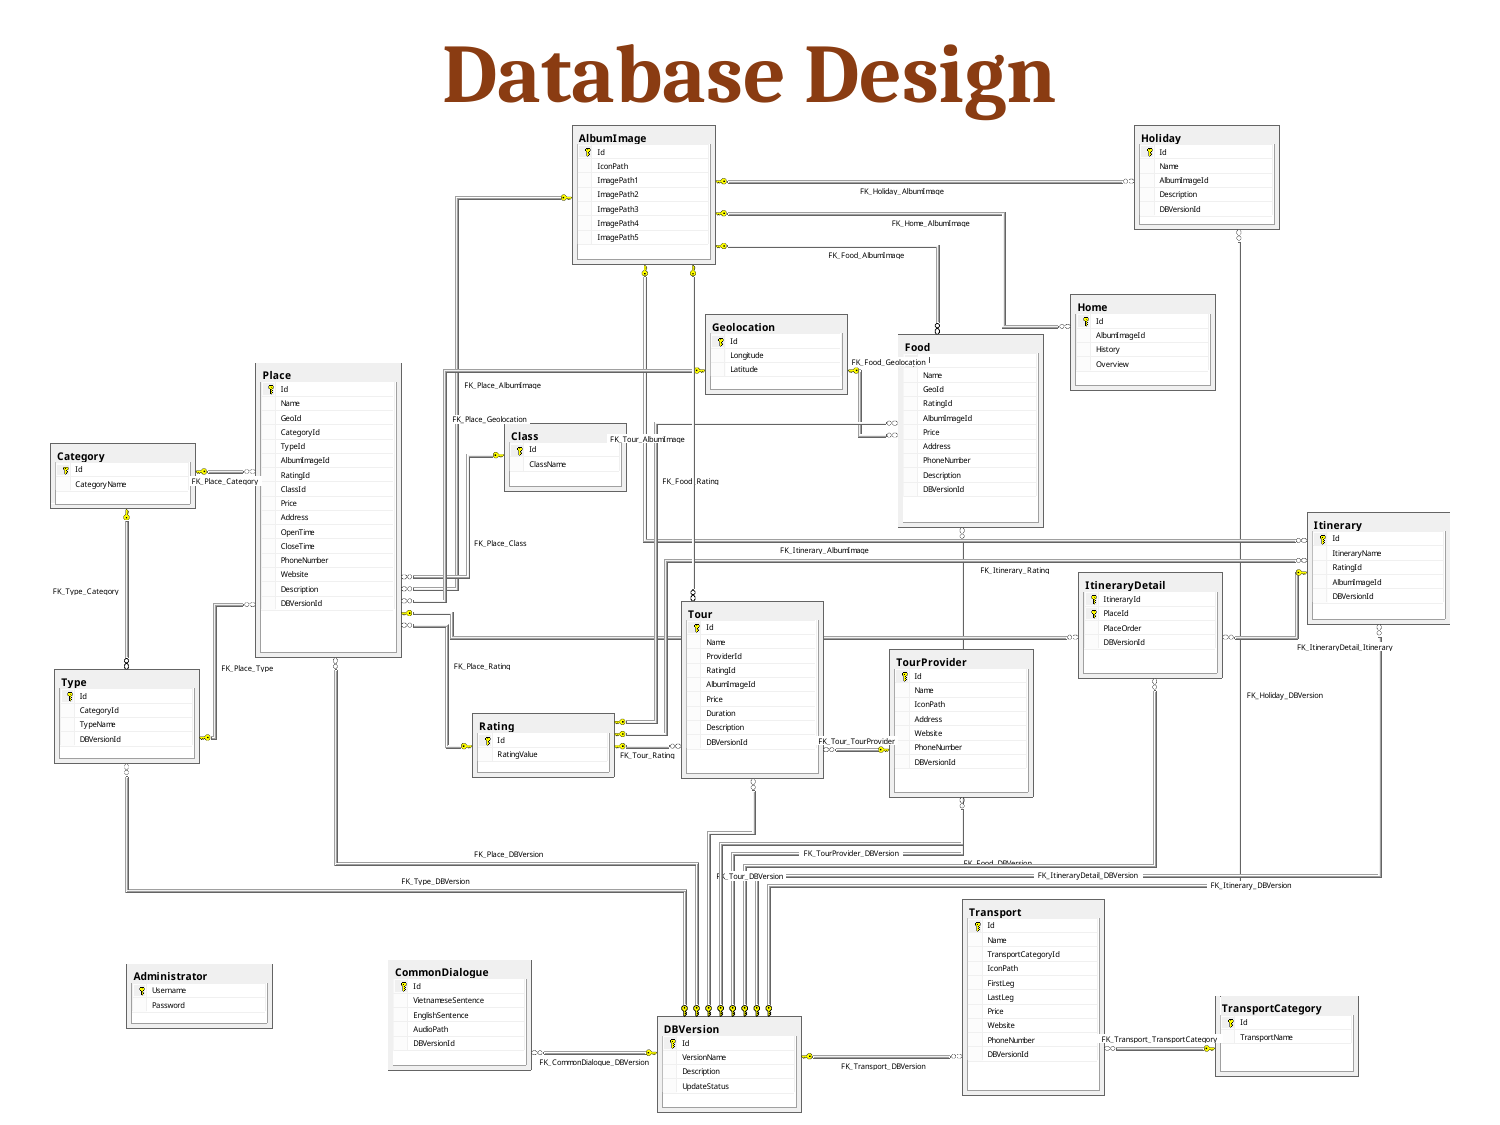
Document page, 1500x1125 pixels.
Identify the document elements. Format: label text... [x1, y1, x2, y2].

picture [49, 124, 1451, 1113]
title Database Design [75, 0, 1425, 123]
